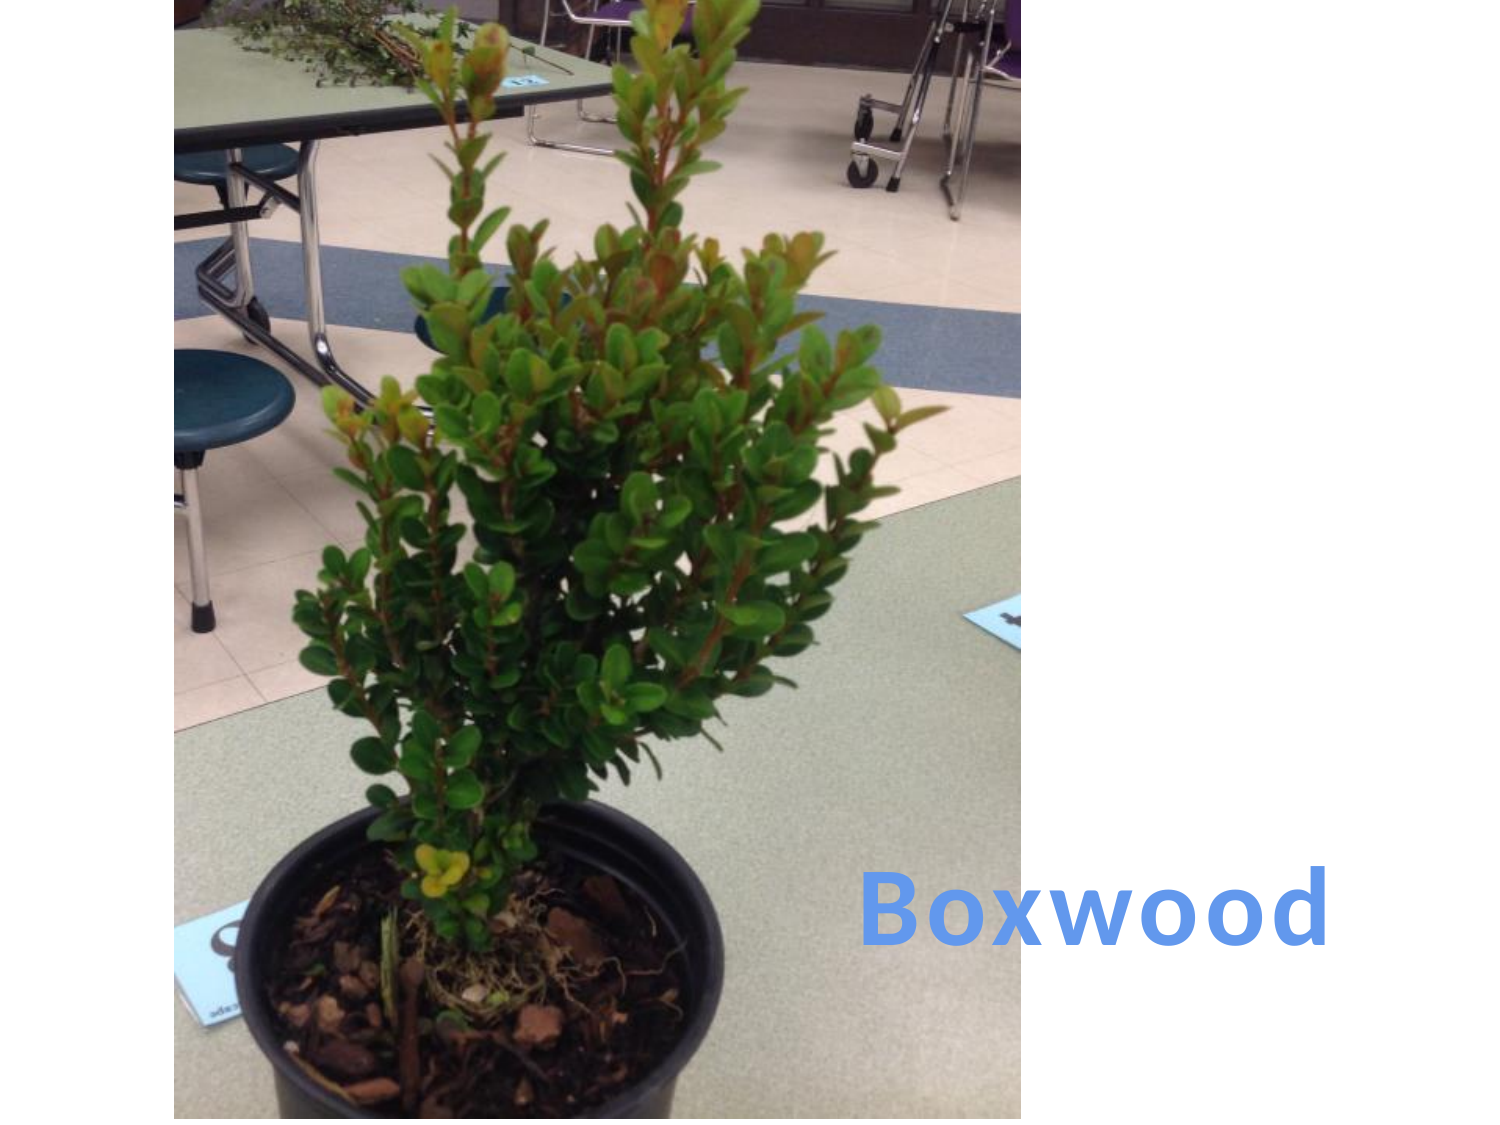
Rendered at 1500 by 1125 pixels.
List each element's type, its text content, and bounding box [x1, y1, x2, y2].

text_box Boxwood [1026, 824, 1380, 975]
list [174, 0, 1022, 1119]
